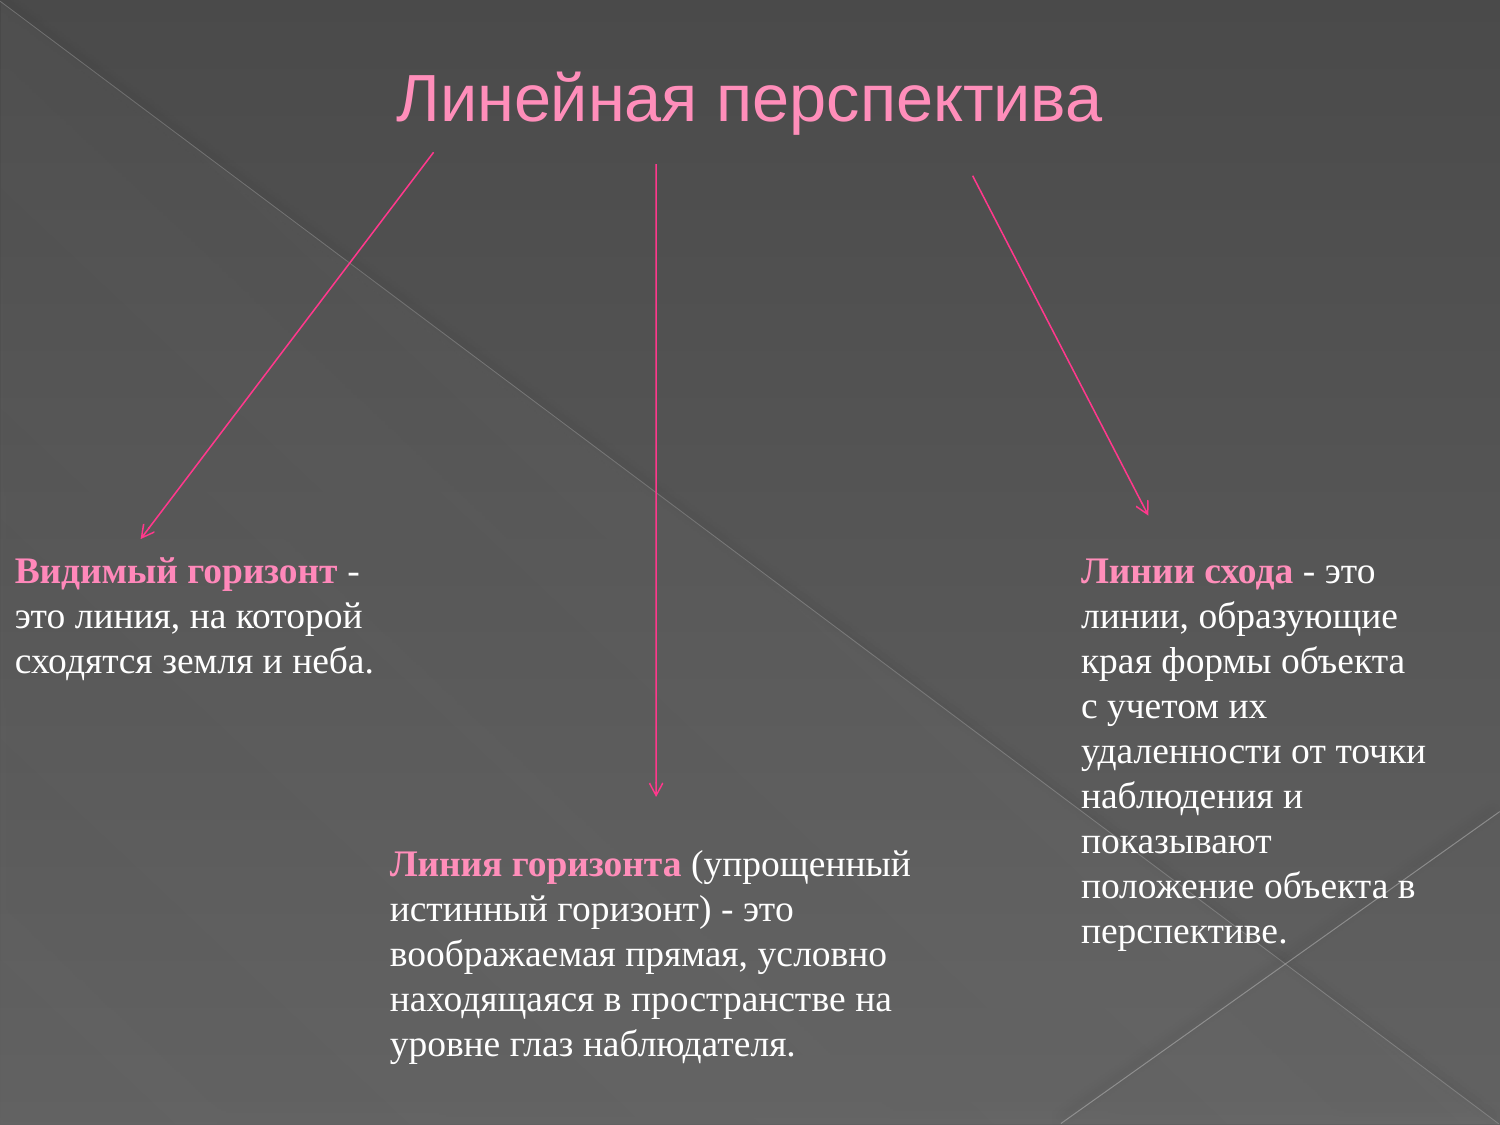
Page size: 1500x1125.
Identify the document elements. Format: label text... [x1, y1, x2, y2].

text_box Видимый горизонт - это линия, на которой сходятся земля и неба. [0, 538, 411, 689]
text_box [890, 257, 1231, 434]
text_box Линия горизонта (упрощенный истинный горизонт) - это воображаемая прямая, условно находящаяся в пространстве на уровне глаз наблюдателя. [375, 831, 938, 1072]
text_box Линейная перспектива [0, 47, 1500, 143]
text_box Линии схода - это линии, образующие края формы объекта с учетом их удаленности от точки наблюдения и показывают положение объекта в перспективе. [1066, 538, 1442, 959]
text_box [93, 198, 481, 493]
